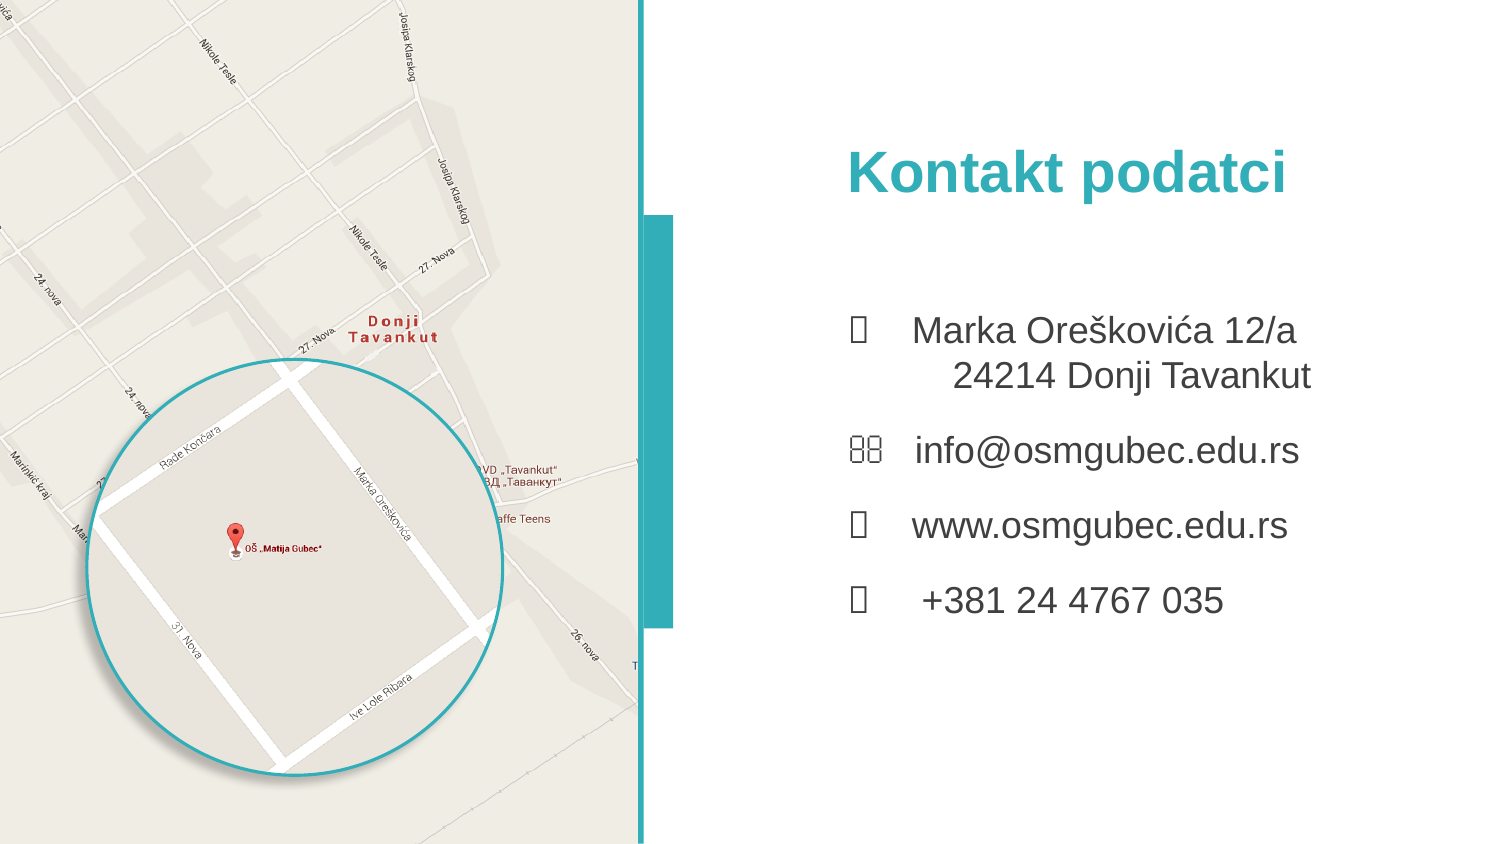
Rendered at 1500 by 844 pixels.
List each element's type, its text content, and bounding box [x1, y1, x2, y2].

text_box  Marka Oreškovića 12/a 24214 Donji Tavankut  info@osmgubec.edu.rs  www.osmgubec.edu.rs  +381 24 4767 035 [832, 298, 1447, 629]
picture [0, 0, 638, 844]
text_box Kontakt podatci [832, 126, 1400, 287]
